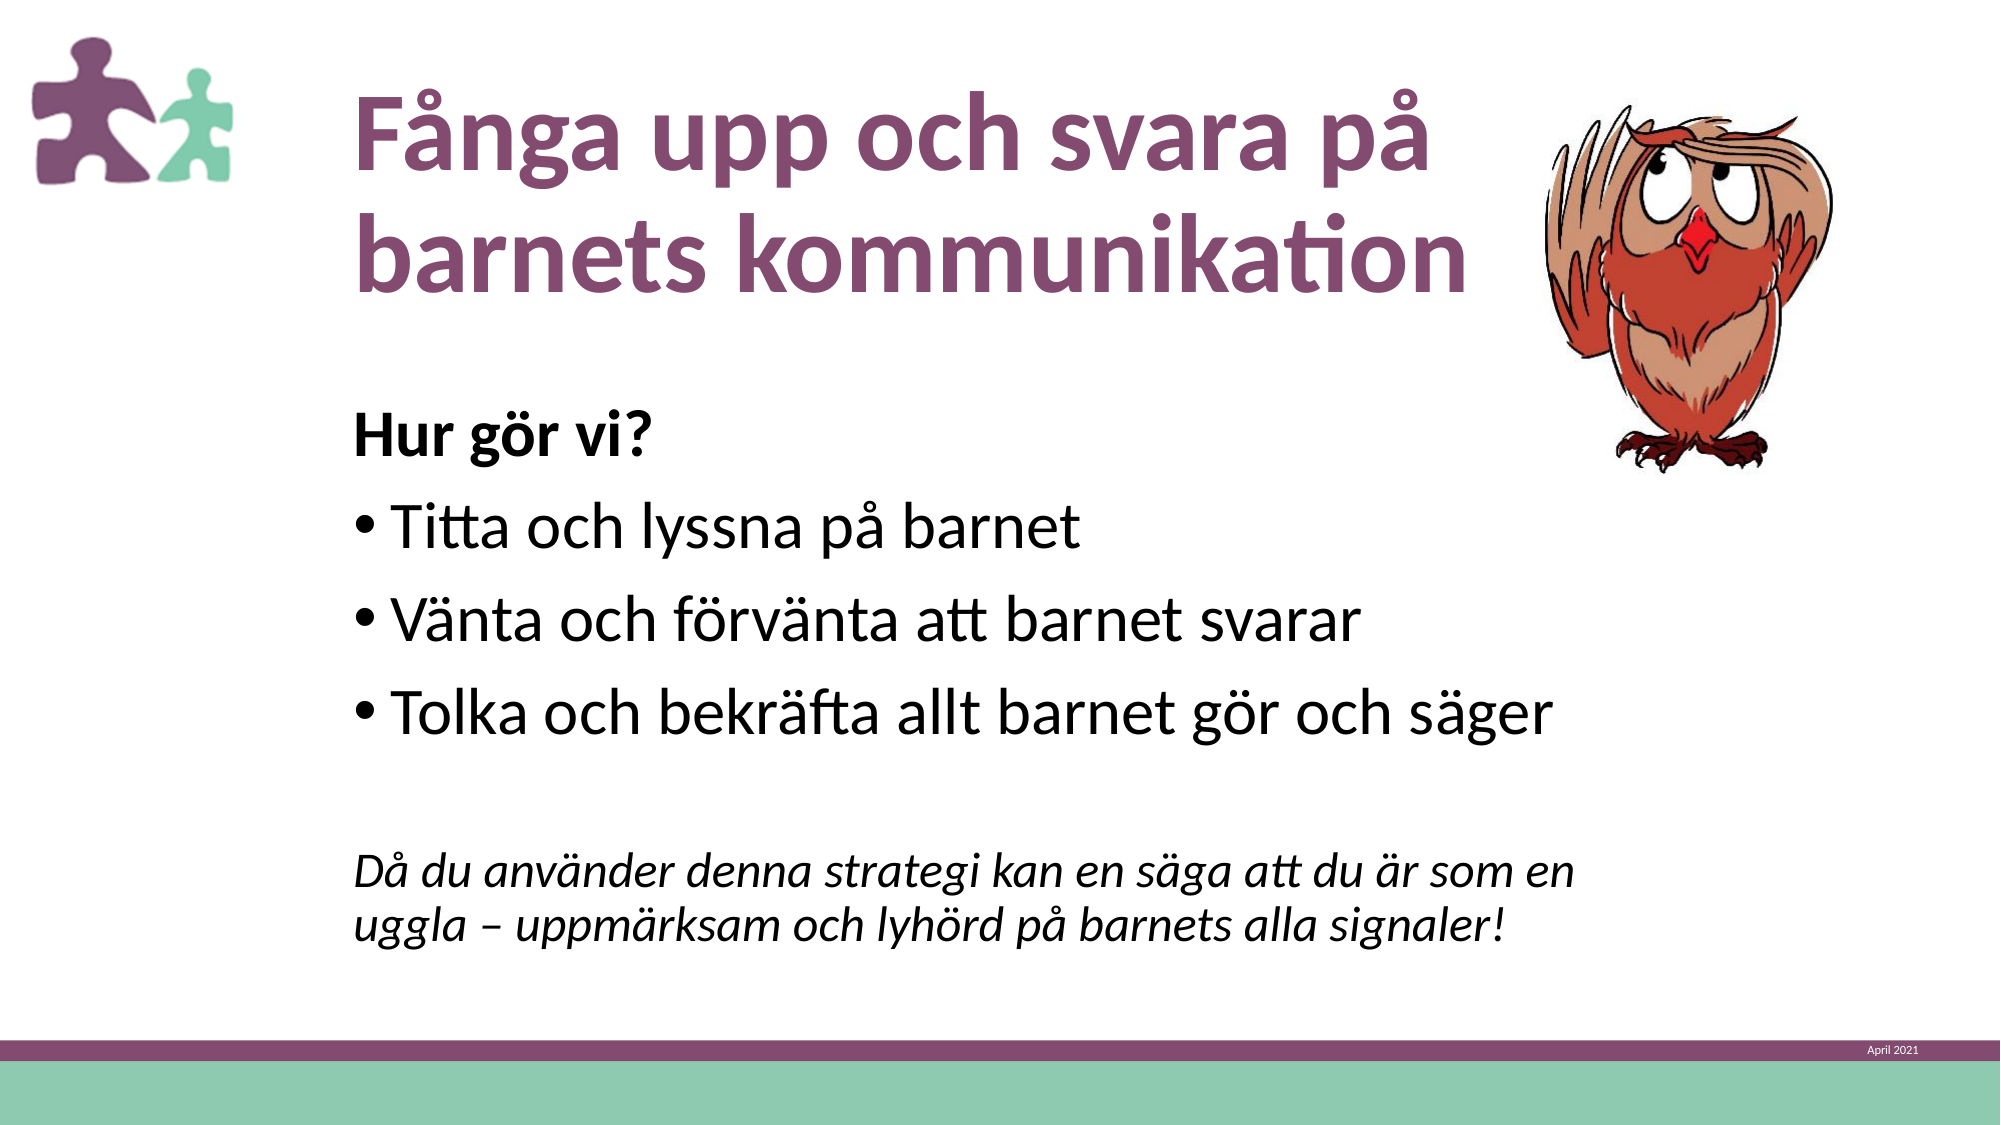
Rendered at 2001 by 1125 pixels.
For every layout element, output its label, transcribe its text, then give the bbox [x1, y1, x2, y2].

text_box Hur gör vi? Titta och lyssna på barnet Vänta och förvänta att barnet svarar Tolka och bekräfta allt barnet gör och säger Då du använder denna strategi kan en säga att du är som en uggla – uppmärksam och lyhörd på barnets alla signaler! [338, 290, 1617, 910]
picture [1510, 74, 1886, 506]
picture [19, 29, 249, 197]
text_box Fånga upp och svara på barnets kommunikation [338, 99, 1510, 290]
